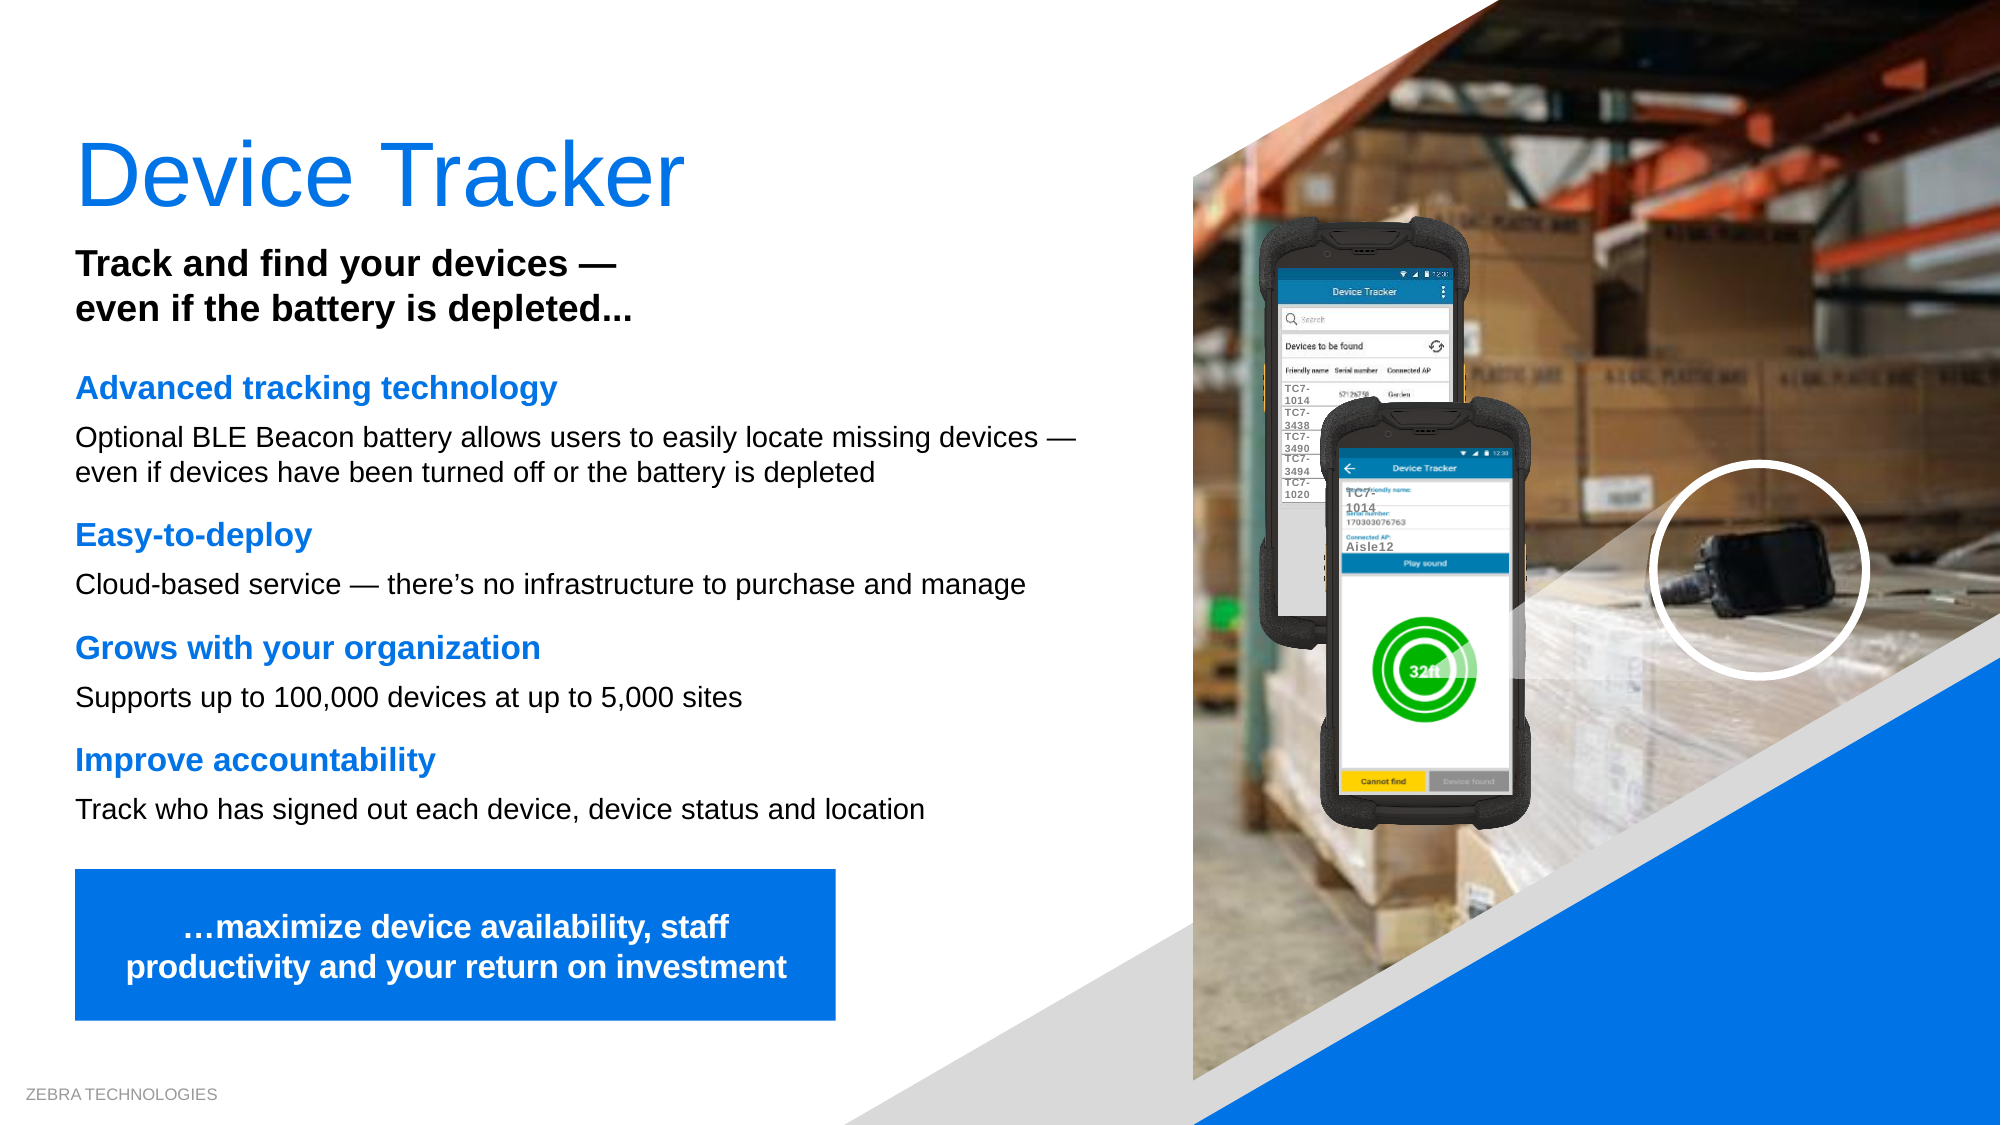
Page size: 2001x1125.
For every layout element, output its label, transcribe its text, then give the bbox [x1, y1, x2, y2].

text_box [843, 0, 2000, 1125]
text_box Device Tracker [74, 107, 843, 233]
text_box Track and find your devices — even if the battery is depleted... [75, 233, 843, 337]
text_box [1259, 216, 1531, 830]
text_box Advanced tracking technology Optional BLE Beacon battery allows users to easily locate missing devices — even if devices have been turned off or the battery is depleted Easy-to-deploy Cloud-based service — there’s no infrastructure to purchase and manage Grows with your organization Supports up to 100,000 devices at up to 5,000 sites Improve accountability Track who has signed out each device, device status and location [75, 366, 843, 969]
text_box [1417, 463, 1866, 682]
text_box …maximize device availability, staff productivity and your return on investment [75, 869, 836, 1021]
